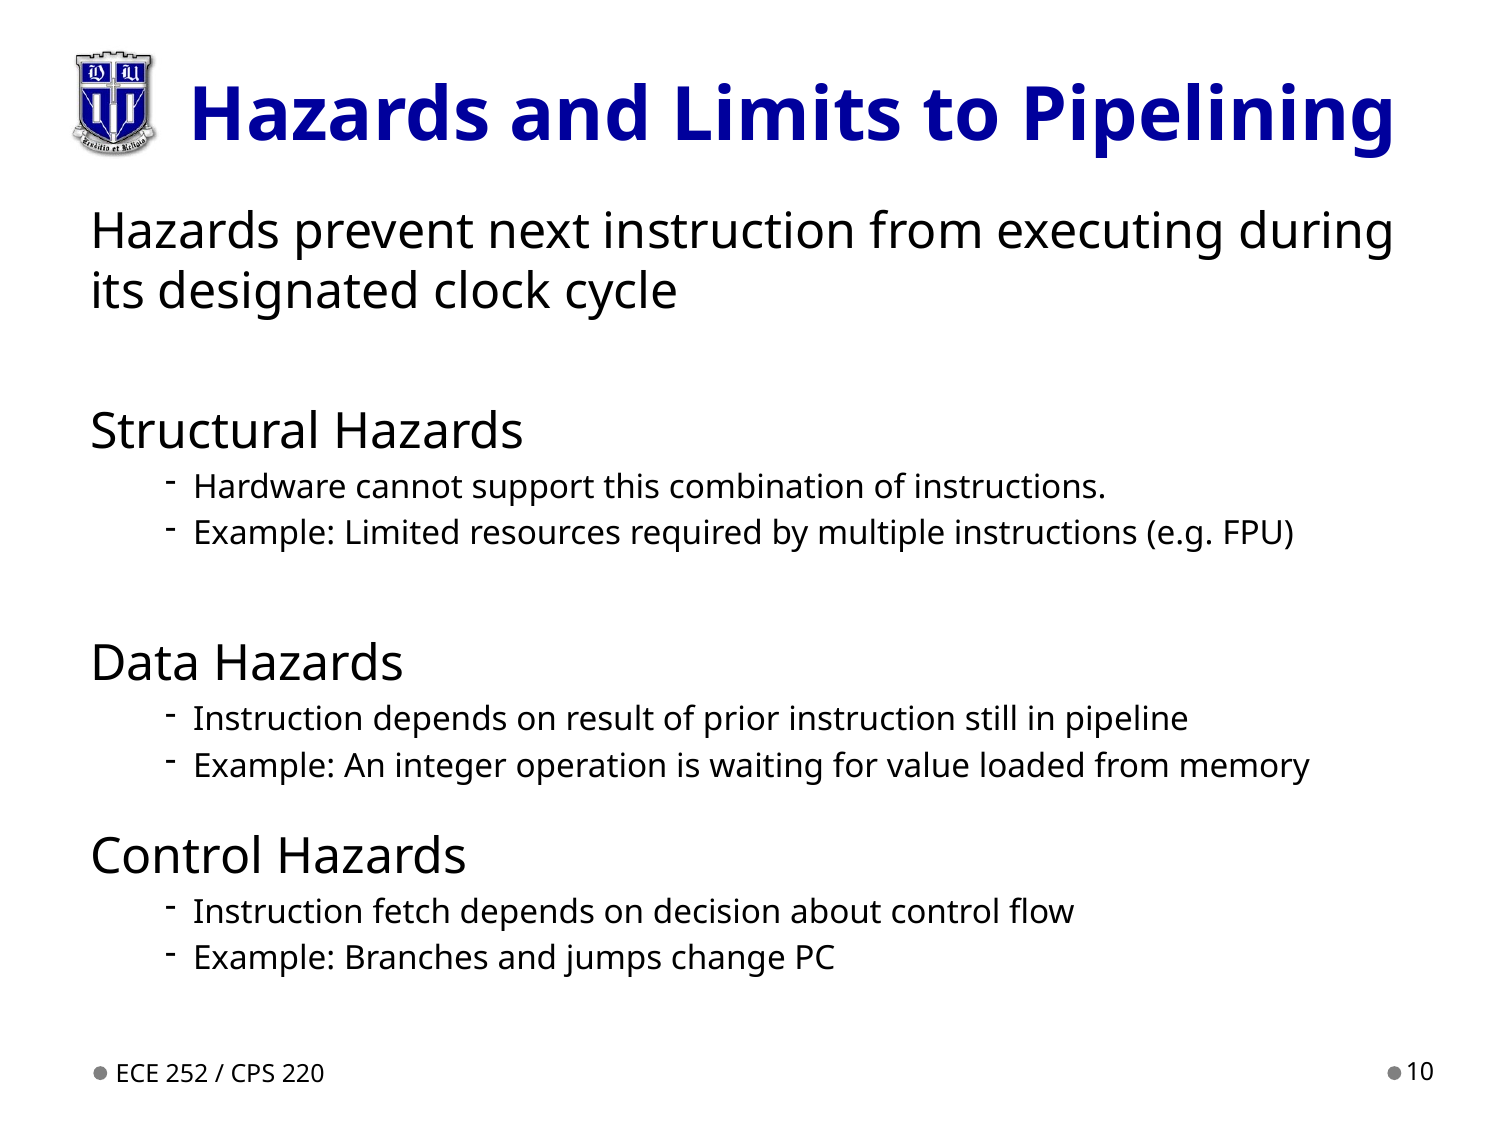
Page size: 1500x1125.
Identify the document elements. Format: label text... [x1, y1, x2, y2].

slide_number 10 [1401, 1042, 1494, 1103]
text_box Hazards and Limits to Pipelining [173, 24, 1475, 163]
list Hazards prevent next instruction from executing during its designated clock cycle Structural Hazards Hardware cannot support this combination of instructions. Example: Limited resources required by multiple instructions (e.g. FPU) Data Hazards Instruction depends on result of prior instruction still in pipeline Example: An integer operation is waiting for value loaded from memory Control Hazards Instruction fetch depends on decision about control flow Example: Branches and jumps change PC [75, 190, 1412, 1017]
picture [62, 45, 163, 161]
footer ECE 252 / CPS 220 [108, 1042, 576, 1103]
